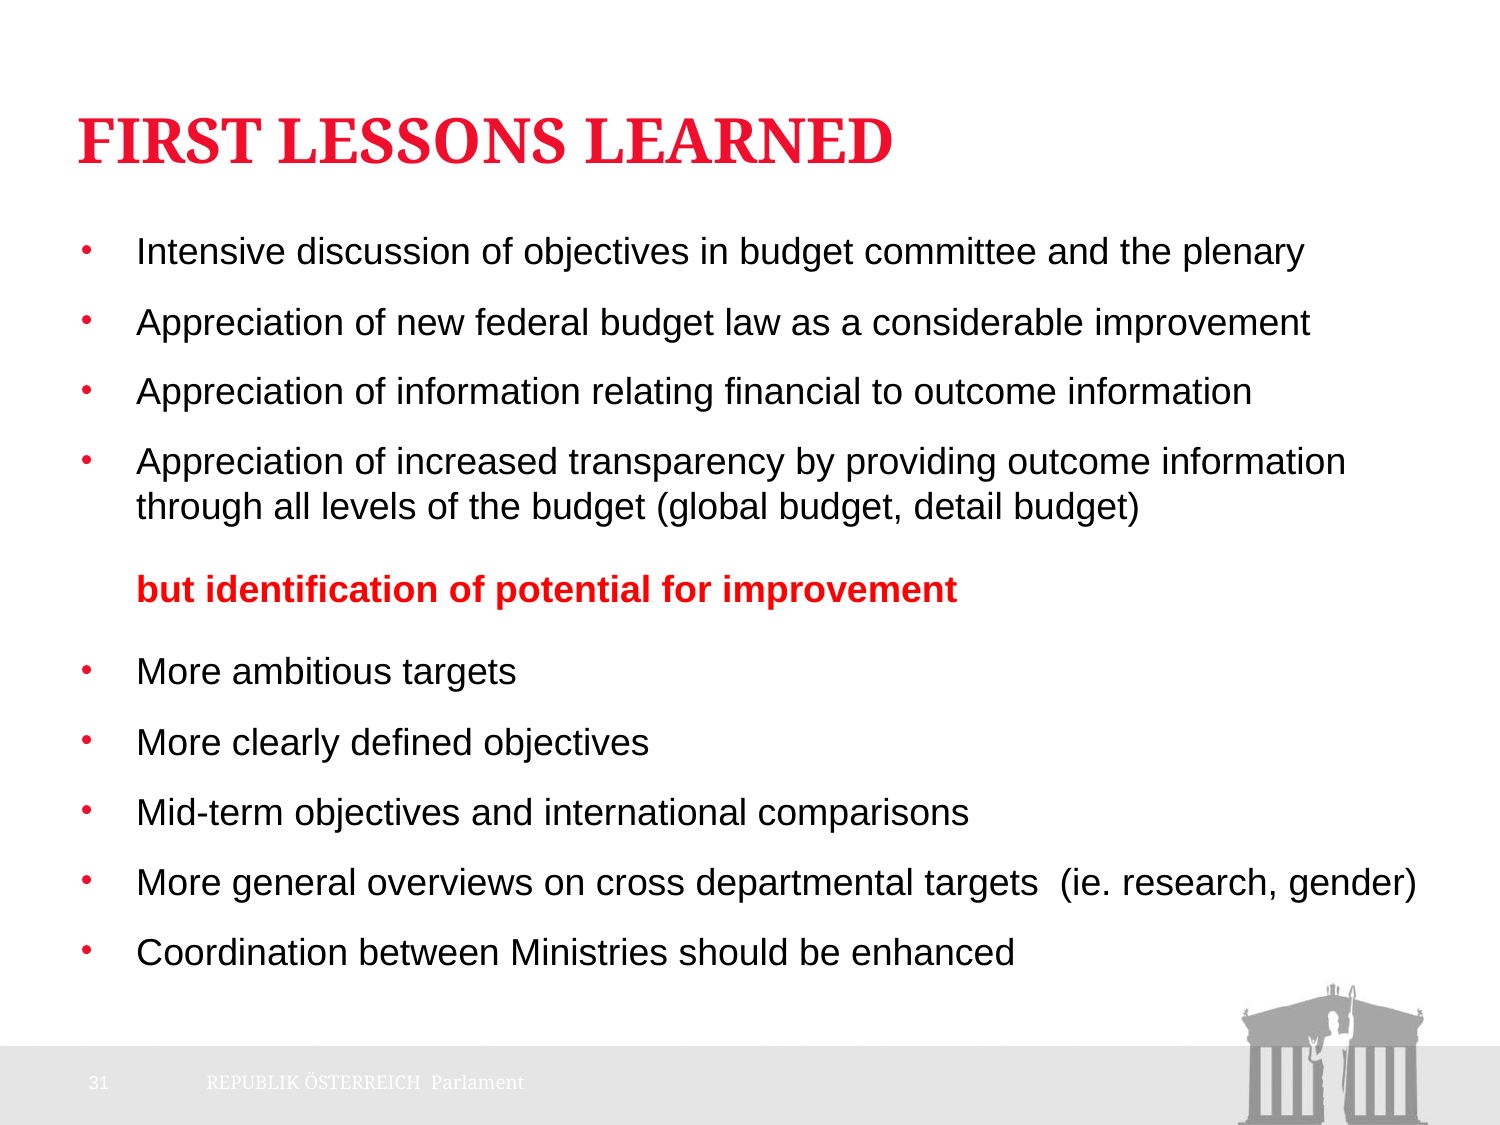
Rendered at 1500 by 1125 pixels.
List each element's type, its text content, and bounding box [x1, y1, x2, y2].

title First Lessons Learned [62, 54, 1436, 185]
slide_number 31 [88, 1070, 151, 1125]
picture [0, 0, 1500, 1125]
footer REPUBLIK ÖSTERREICH Parlament [206, 1070, 595, 1121]
list Intensive discussion of objectives in budget committee and the plenary Appreciation of new federal budget law as a considerable improvement Appreciation of information relating financial to outcome information Appreciation of increased transparency by providing outcome information through all levels of the budget (global budget, detail budget) but identification of potential for improvement More ambitious targets More clearly defined objectives Mid-term objectives and international comparisons More general overviews on cross departmental targets (ie. research, gender) Coordination between Ministries should be enhanced [64, 219, 1447, 1000]
